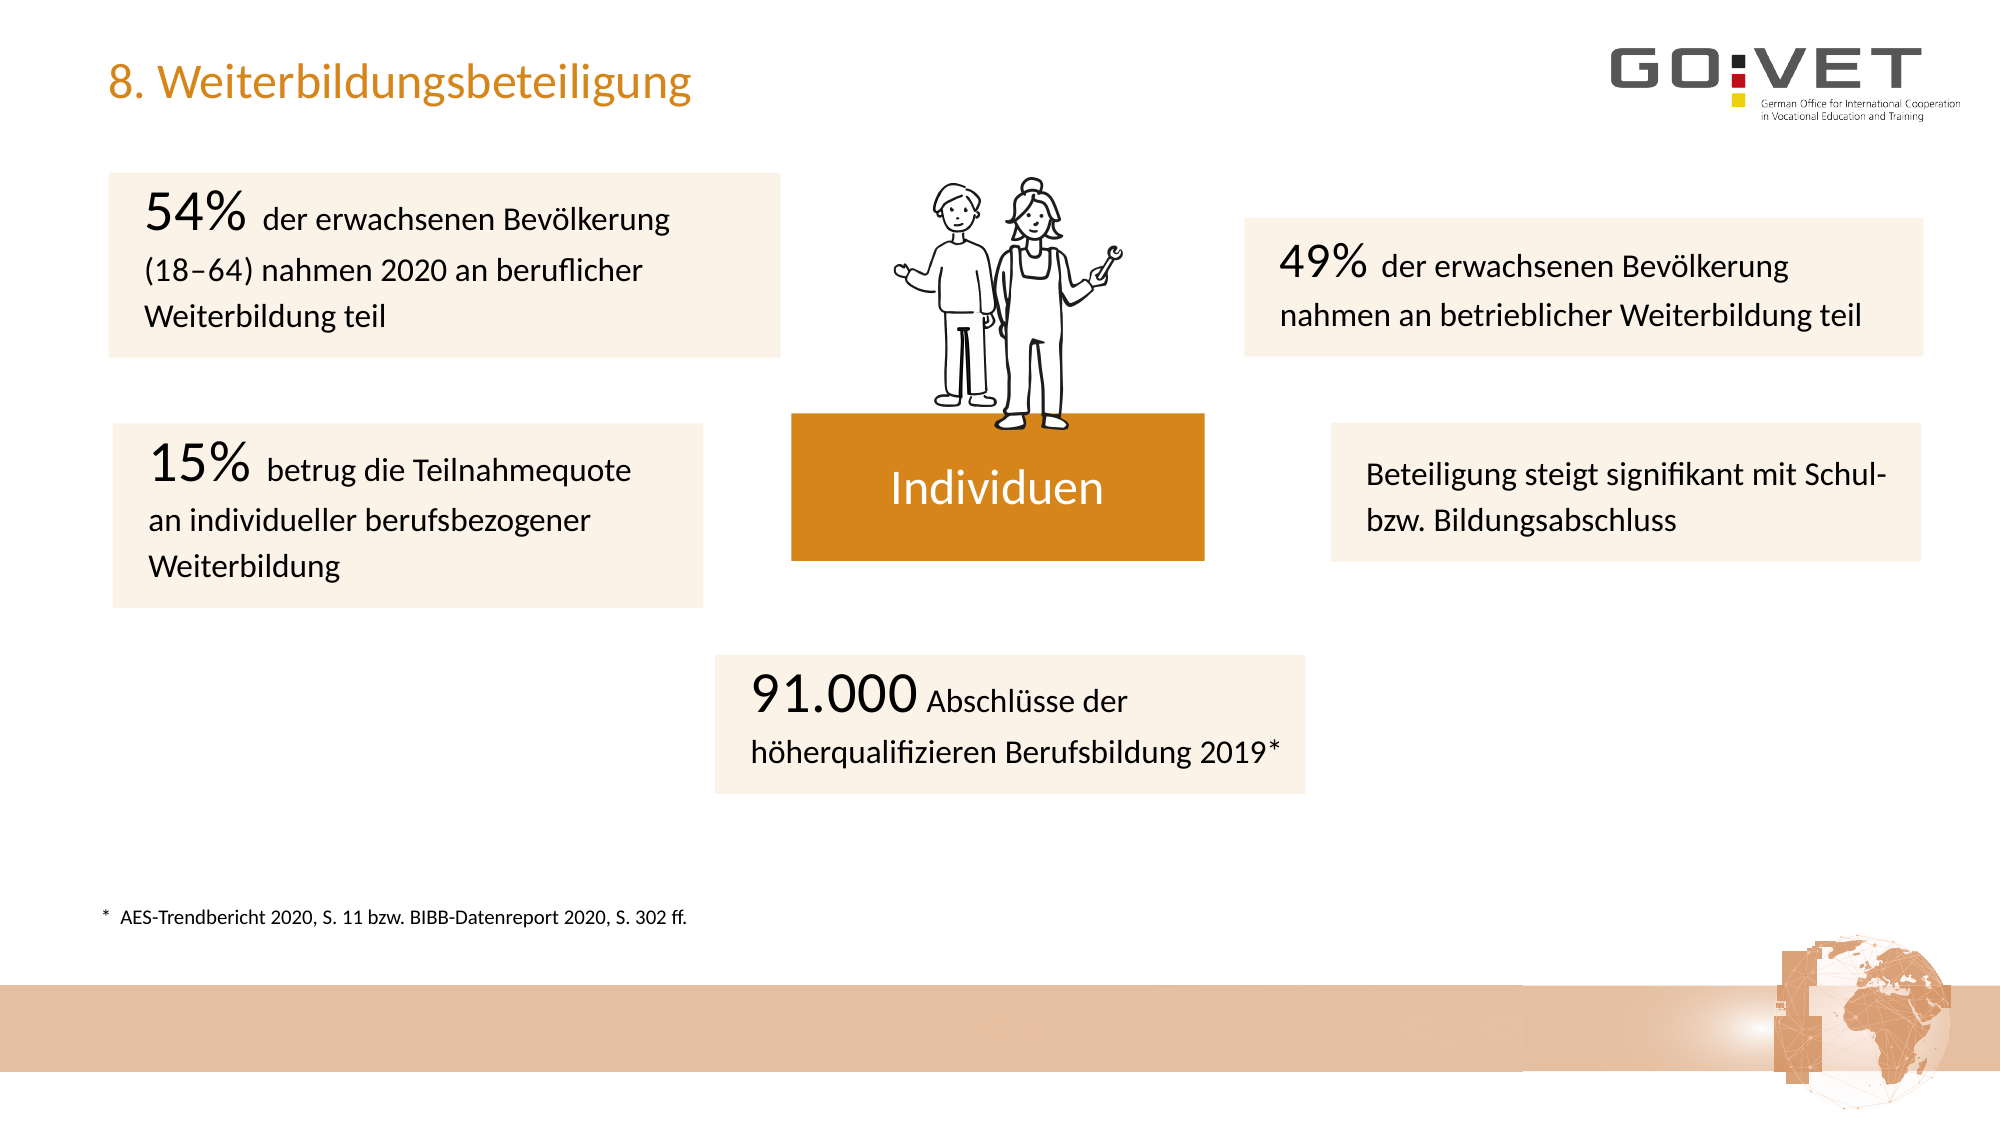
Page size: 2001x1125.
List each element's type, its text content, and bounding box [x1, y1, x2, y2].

text_box Beteiligung steigt signifikant mit Schul- bzw. Bildungsabschluss [1330, 422, 1922, 562]
text_box * AES-Trendbericht 2020, S. 11 bzw. BIBB-Datenreport 2020, S. 302 ff. [86, 896, 1308, 937]
picture [993, 177, 1123, 430]
text_box Individuen [791, 413, 1205, 561]
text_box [892, 183, 997, 409]
title 8. Weiterbildungsbeteiligung [108, 48, 1585, 122]
text_box 54% der erwachsenen Bevölkerung (18–64) nahmen 2020 an beruflicher Weiterbildung teil [108, 172, 781, 358]
text_box 15% betrug die Teilnahmequote an individueller berufsbezogener Weiterbildung [112, 423, 704, 608]
text_box 49% der erwachsenen Bevölkerung nahmen an betrieblicher Weiterbildung teil [1244, 217, 1924, 357]
text_box 91.000 Abschlüsse der höherqualifizieren Berufsbildung 2019* [715, 655, 1306, 794]
picture [1611, 48, 1960, 122]
